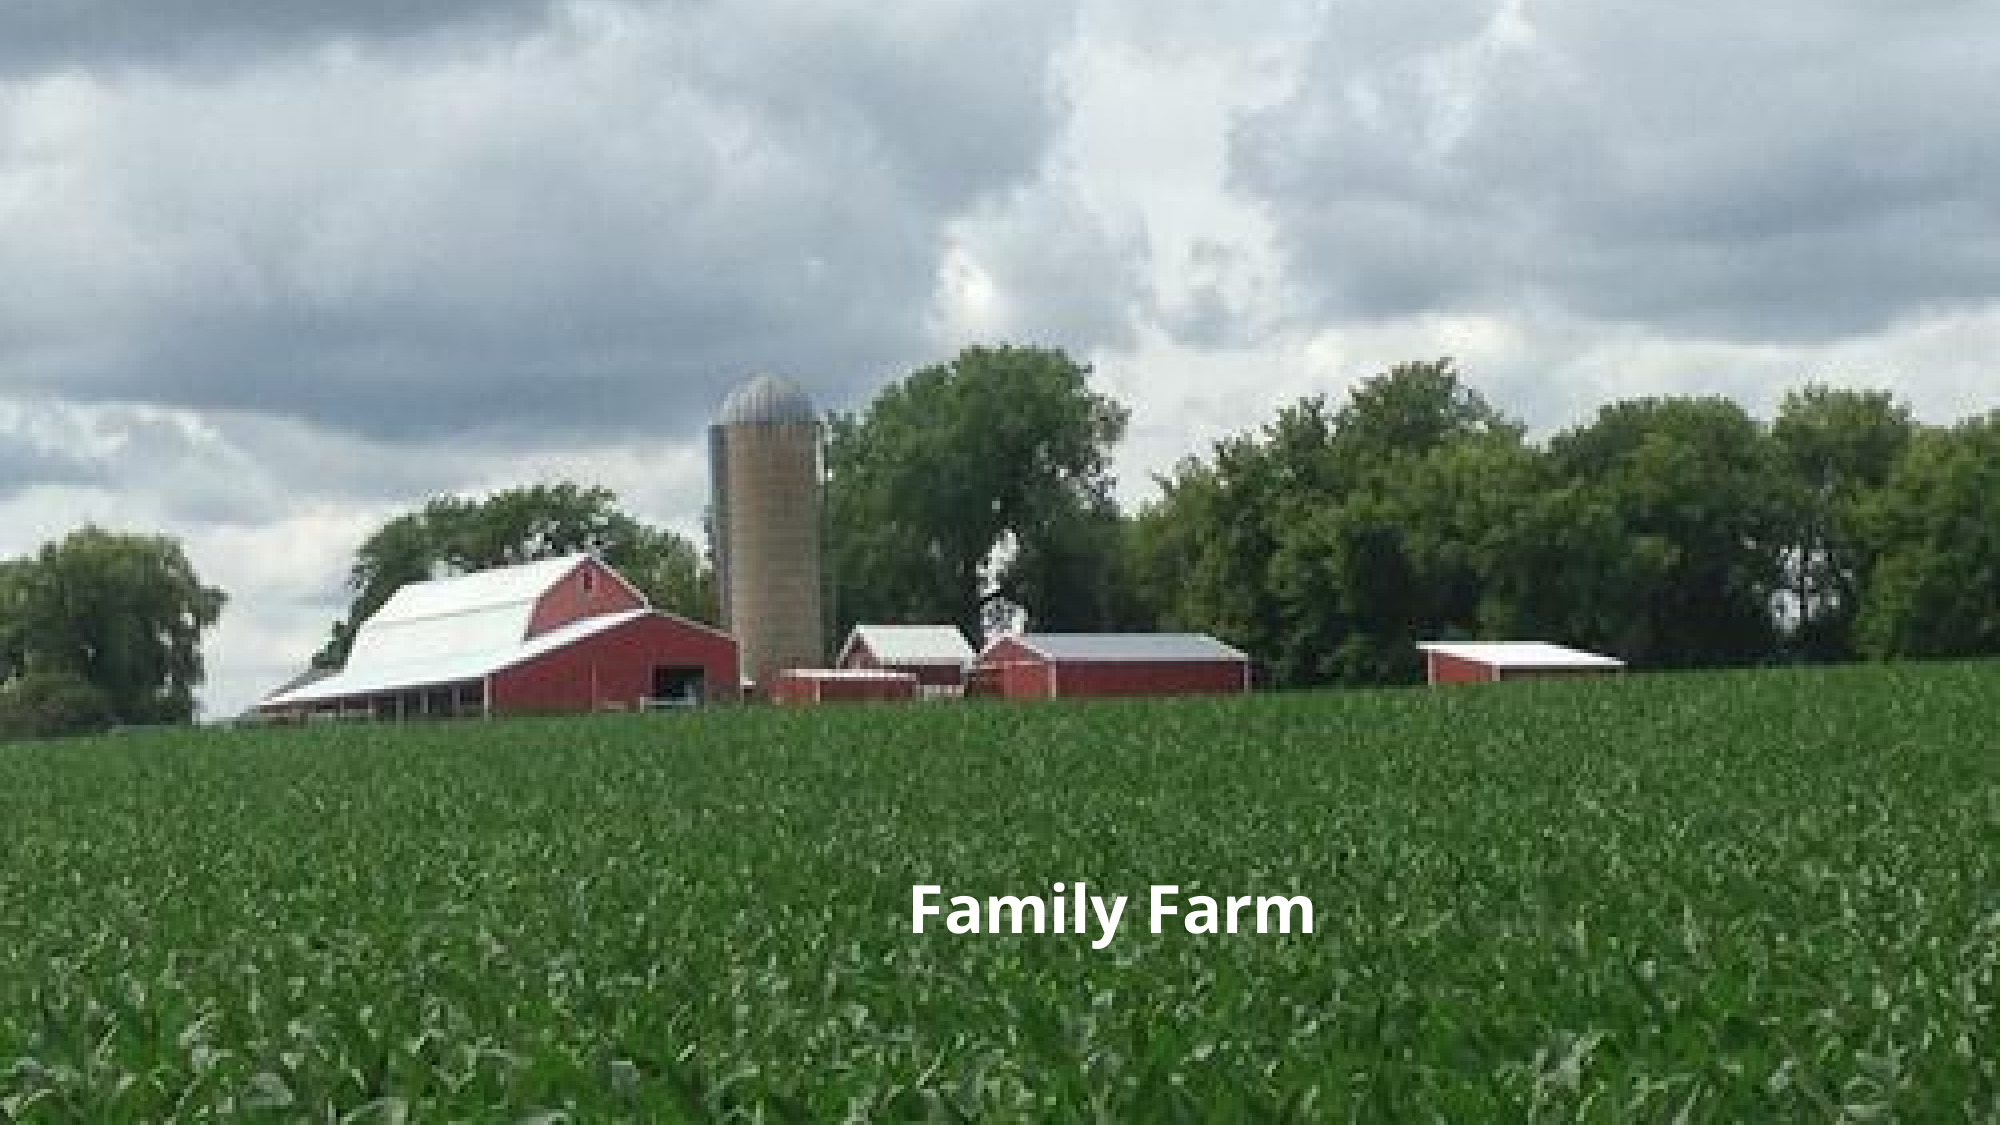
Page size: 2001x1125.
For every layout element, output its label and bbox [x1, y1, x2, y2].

list [0, 0, 2000, 1125]
